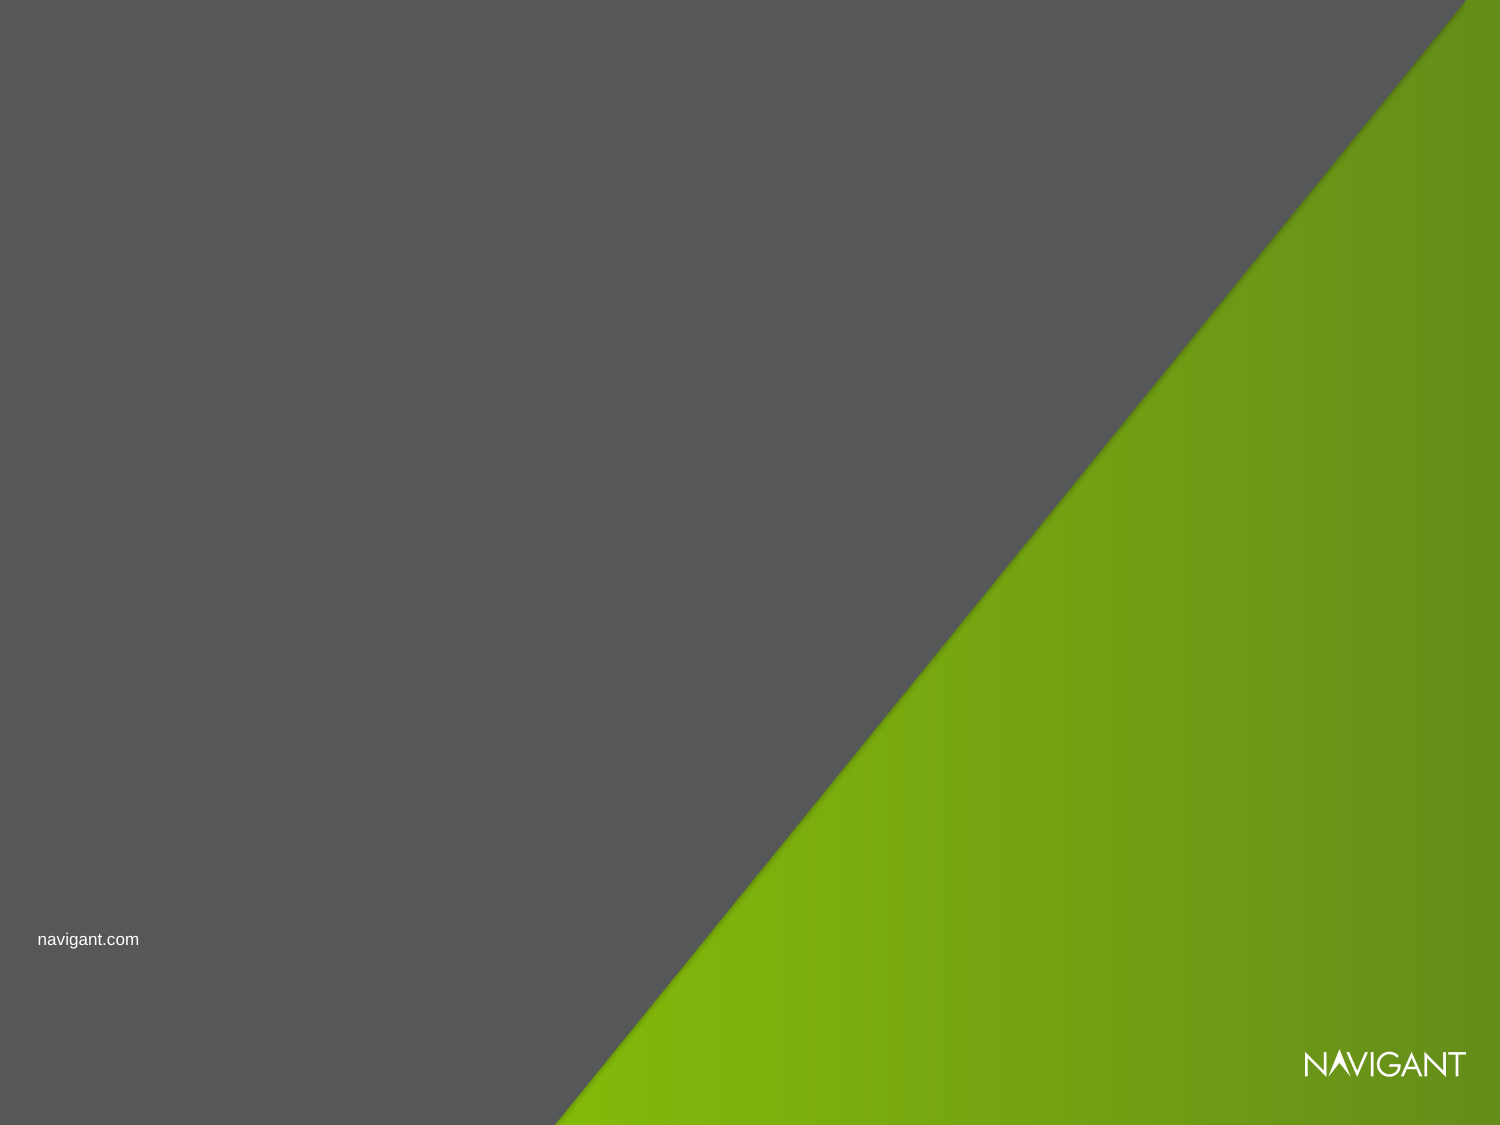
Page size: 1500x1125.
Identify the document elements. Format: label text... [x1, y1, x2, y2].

text_box navigant.com [22, 921, 155, 957]
picture [1305, 1049, 1466, 1077]
